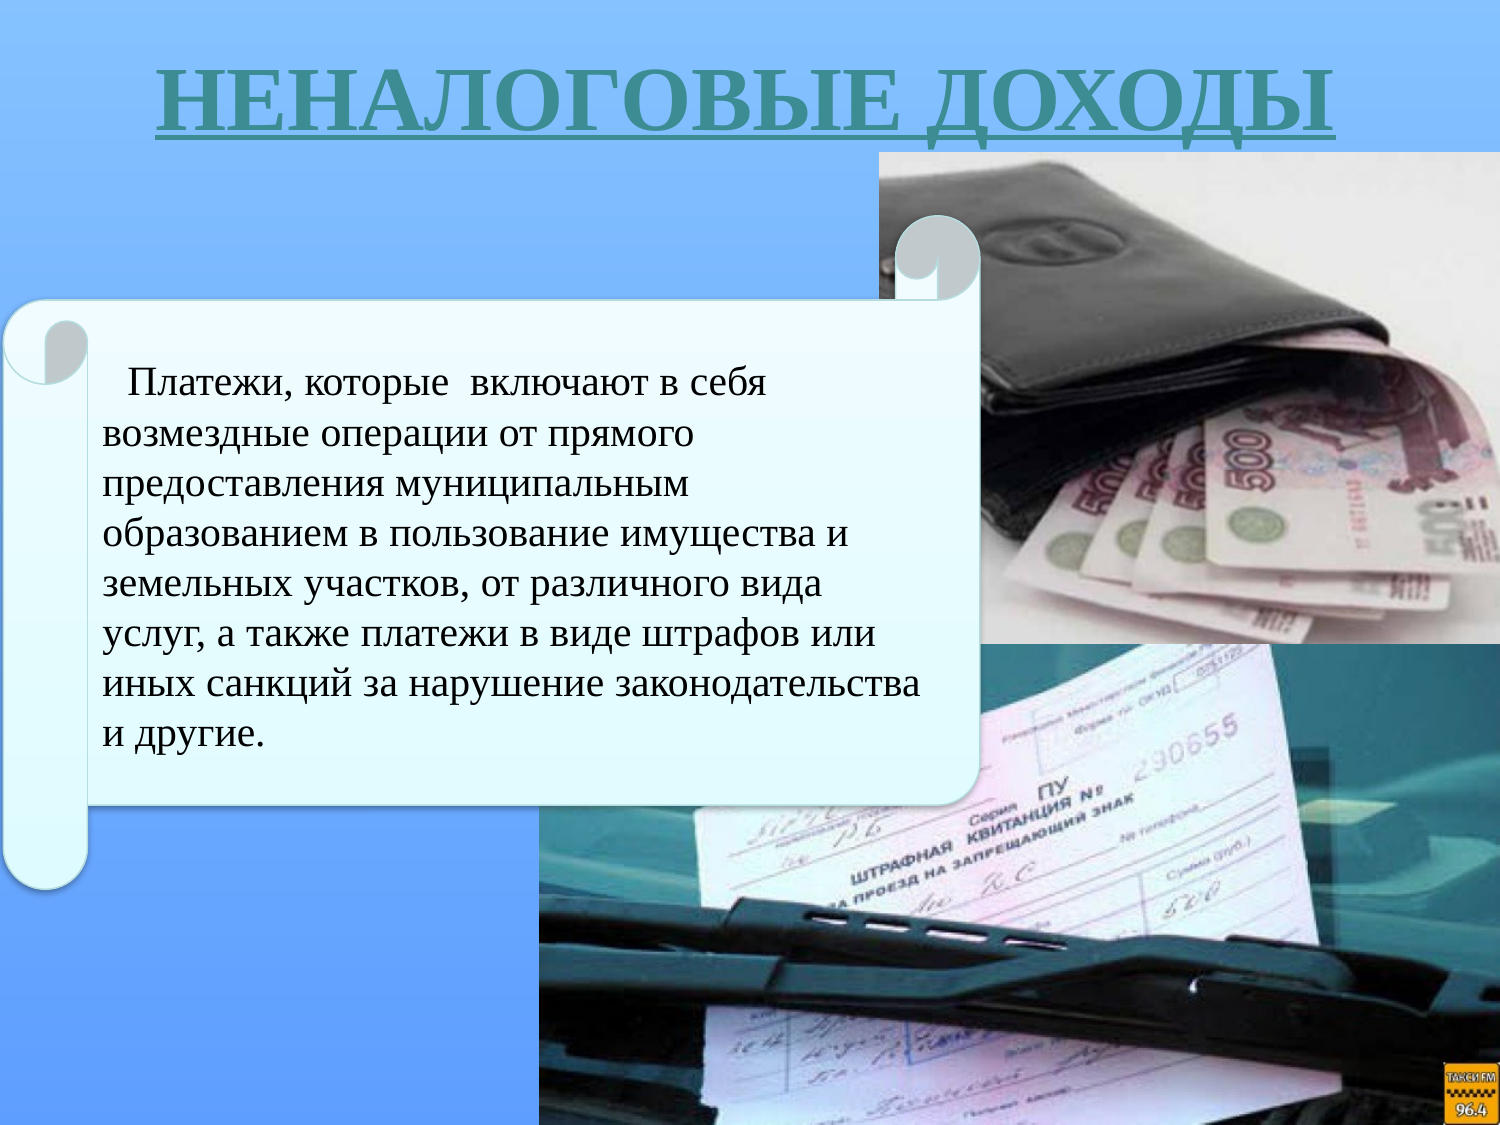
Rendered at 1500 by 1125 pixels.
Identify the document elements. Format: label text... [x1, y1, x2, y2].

text_box Платежи, которые включают в себя возмездные операции от прямого предоставления муниципальным образованием в пользование имущества и земельных участков, от различного вида услуг, а также платежи в виде штрафов или иных санкций за нарушение законодательства и другие. [2, 299, 874, 891]
picture [538, 152, 1500, 1125]
title НЕНАЛОГОВЫЕ ДОХОДЫ [70, 0, 1421, 188]
